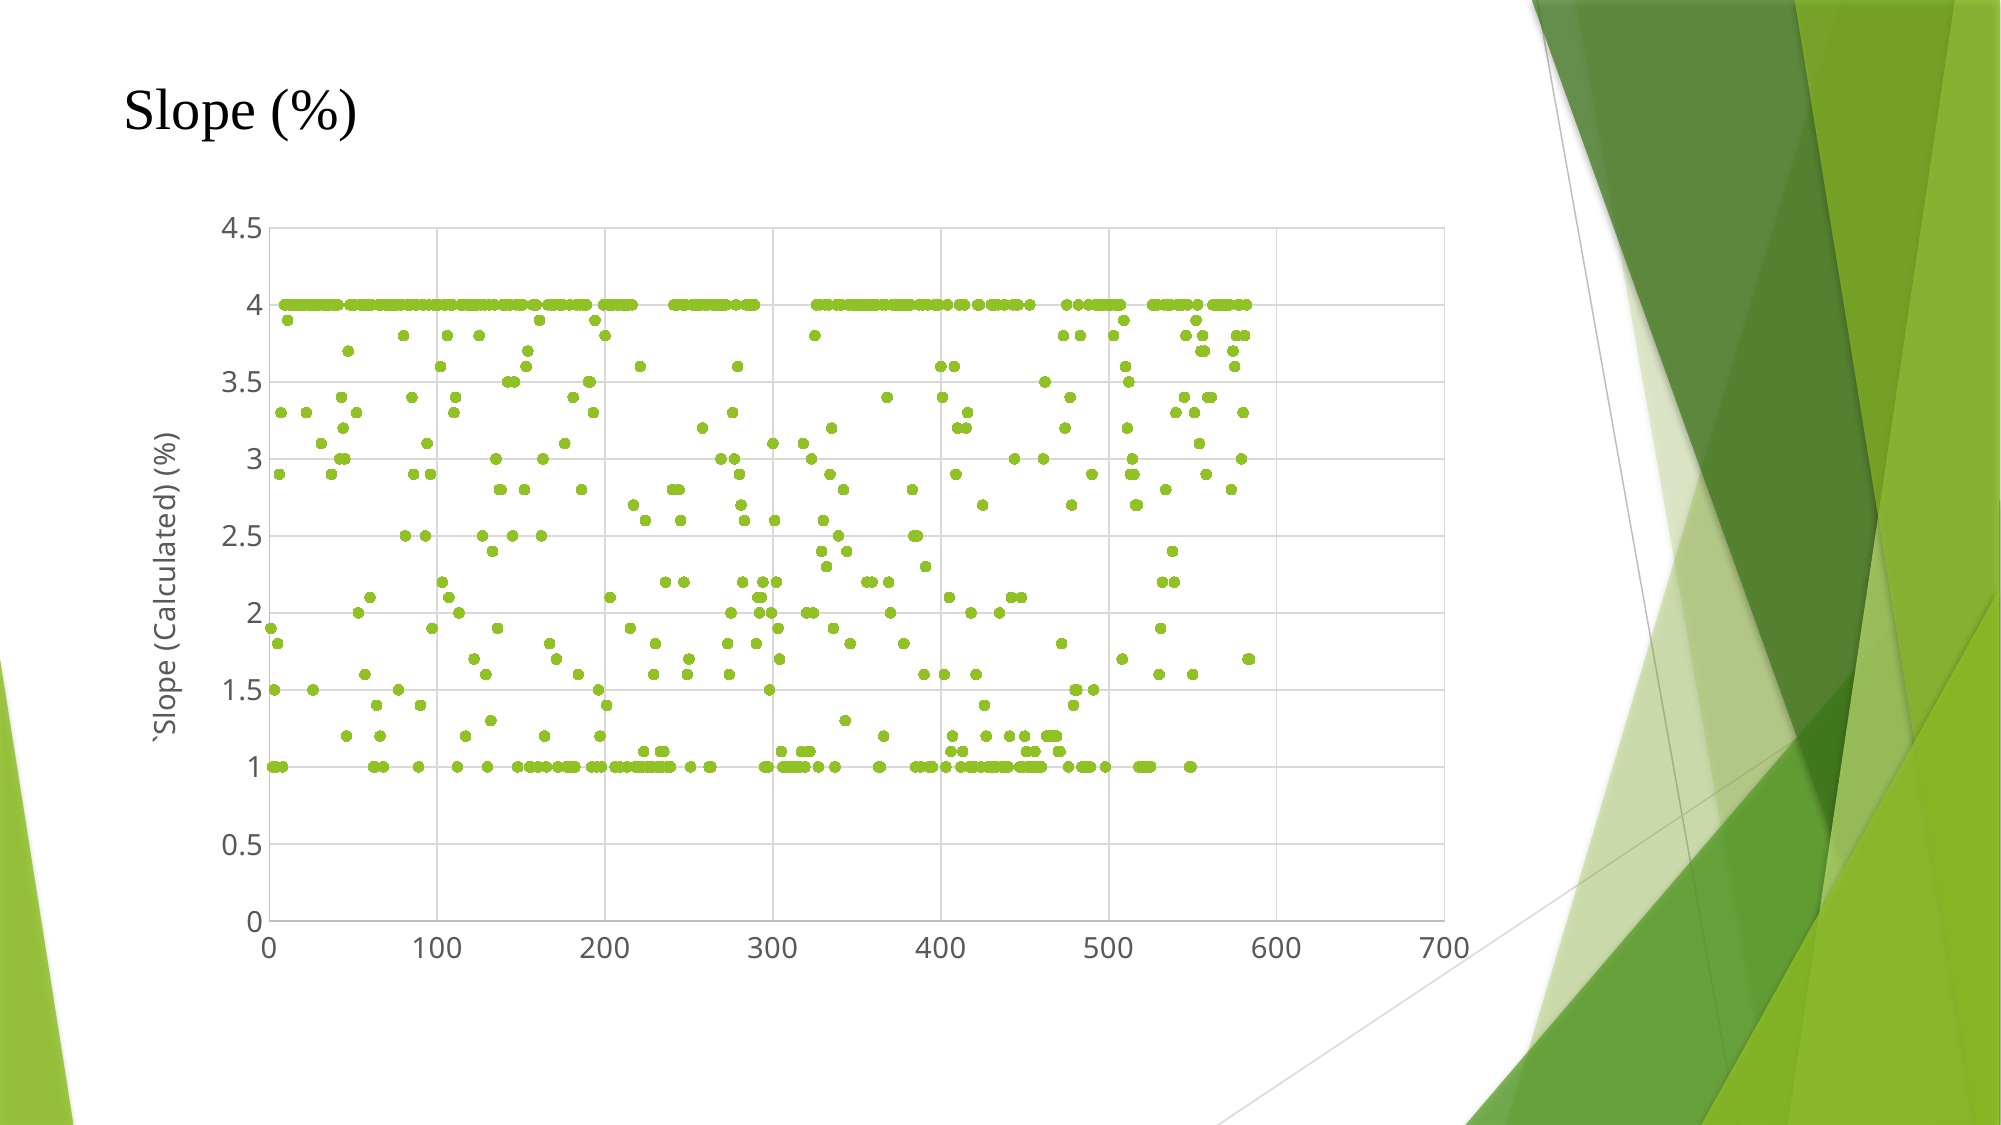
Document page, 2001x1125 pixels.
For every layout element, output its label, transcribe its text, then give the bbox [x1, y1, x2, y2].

chart [108, 191, 1499, 984]
text_box Slope (%) [108, 63, 427, 149]
